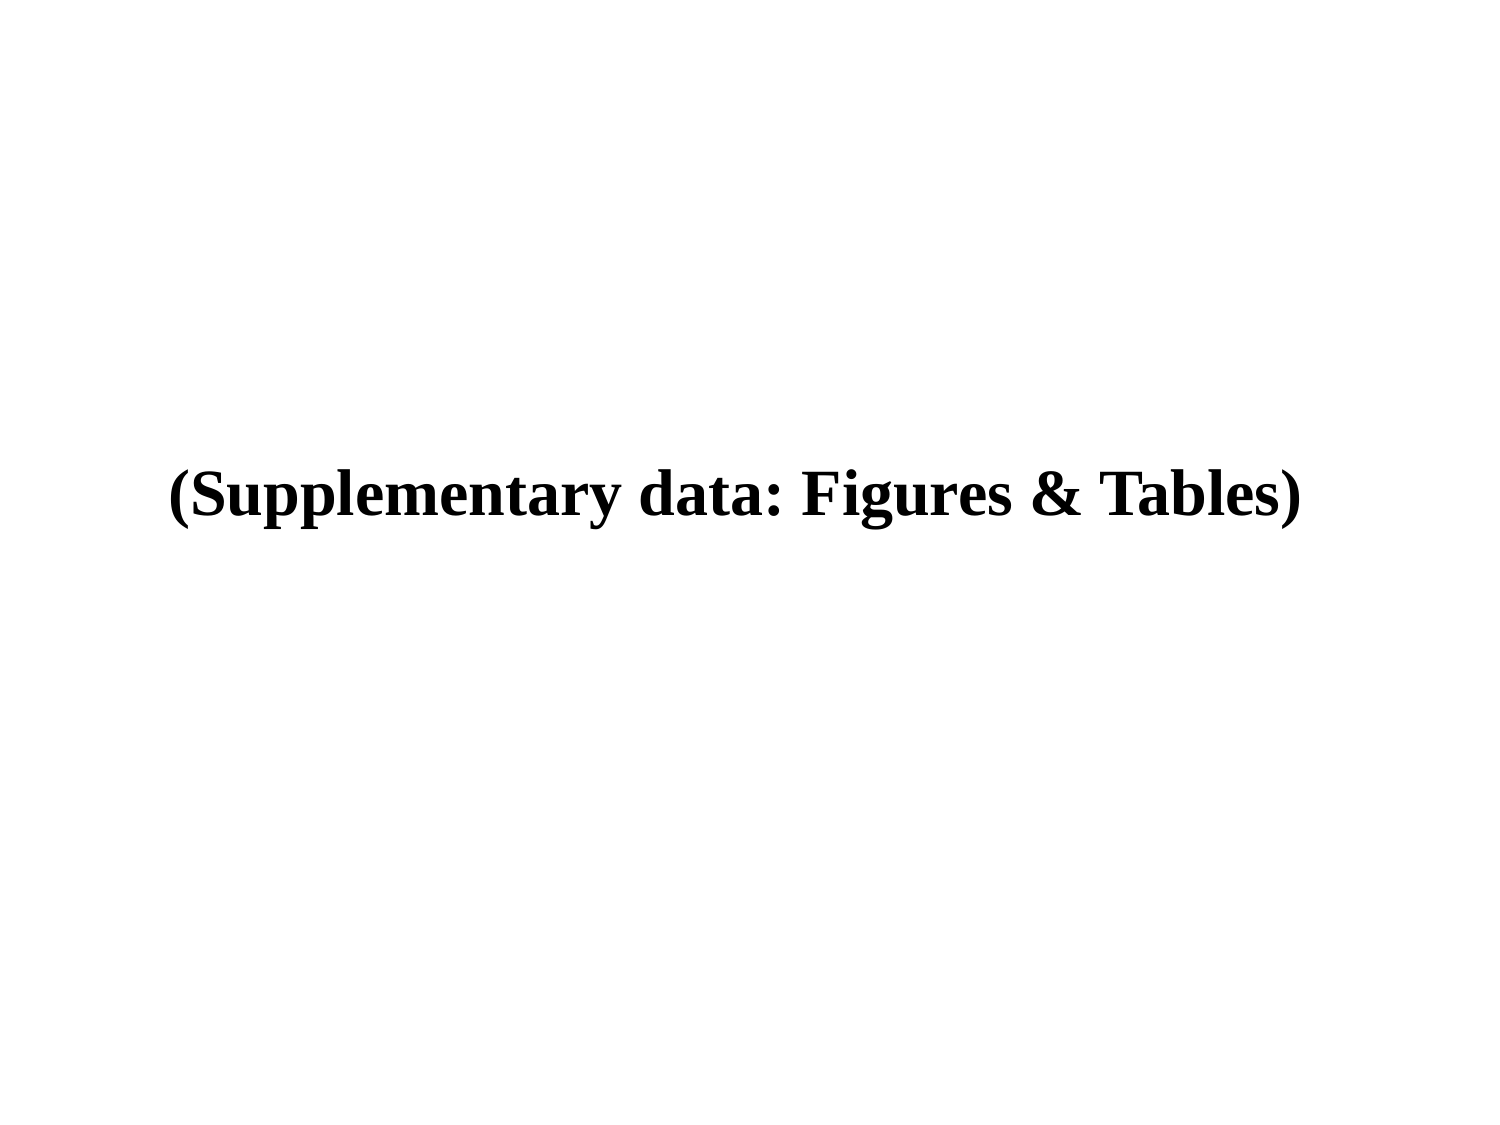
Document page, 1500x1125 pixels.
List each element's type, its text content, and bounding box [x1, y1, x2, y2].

text_box (Supplementary data: Figures & Tables) [96, 418, 1375, 538]
